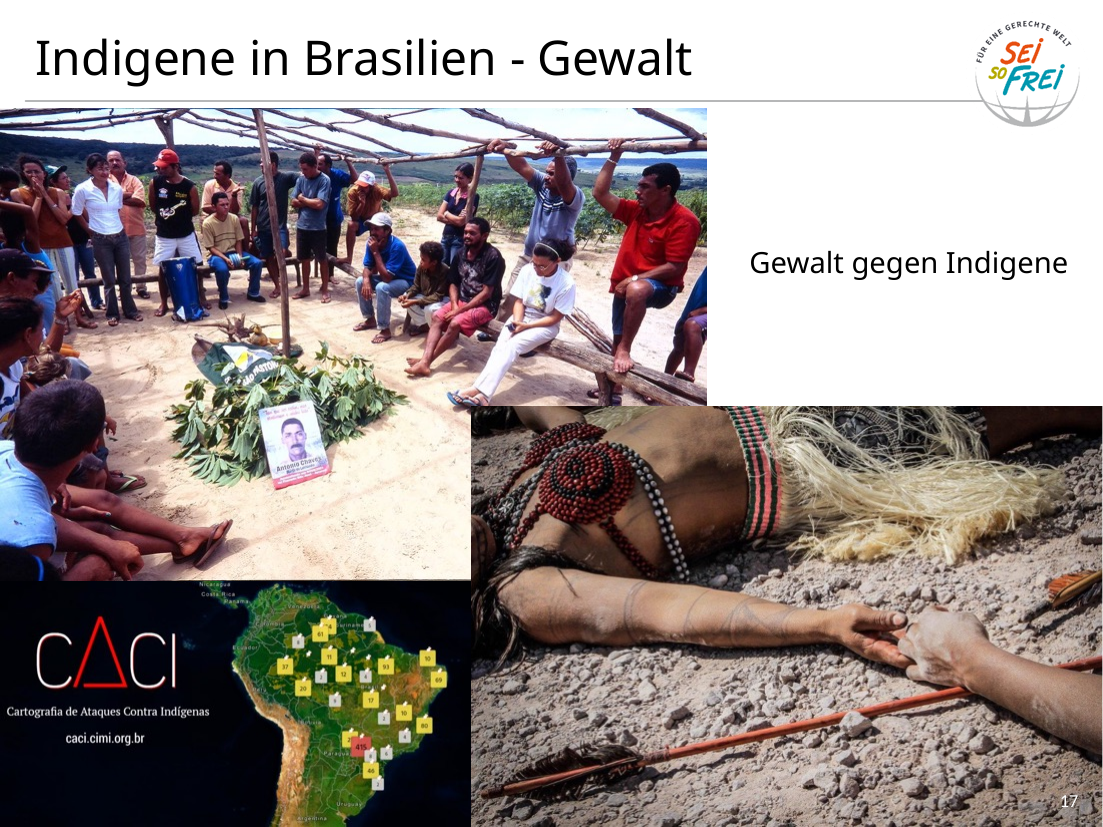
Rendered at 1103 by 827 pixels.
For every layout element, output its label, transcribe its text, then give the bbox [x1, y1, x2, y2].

text_box Indigene in Brasilien - Gewalt [21, 19, 966, 93]
text_box 48 € schützen die Fläche von Bregenz 103 € die Fläche der Stadt Salzburg 201 € schützen die Fläche von Graz 656 € die Fläche von Wien 215 € für Beratung und Ausbildung Indigener durch eine Rechtsanwältin für ein Monat 55 € pro Besuch für die Reise eines Anwalts in entlegene Gebiete oder die Reise Indigener für Gespräche in die Hauptstadt [749, 235, 1103, 273]
picture [966, 12, 1089, 135]
picture [0, 108, 1103, 827]
text_box Gewalt gegen Indigene [752, 237, 1101, 271]
